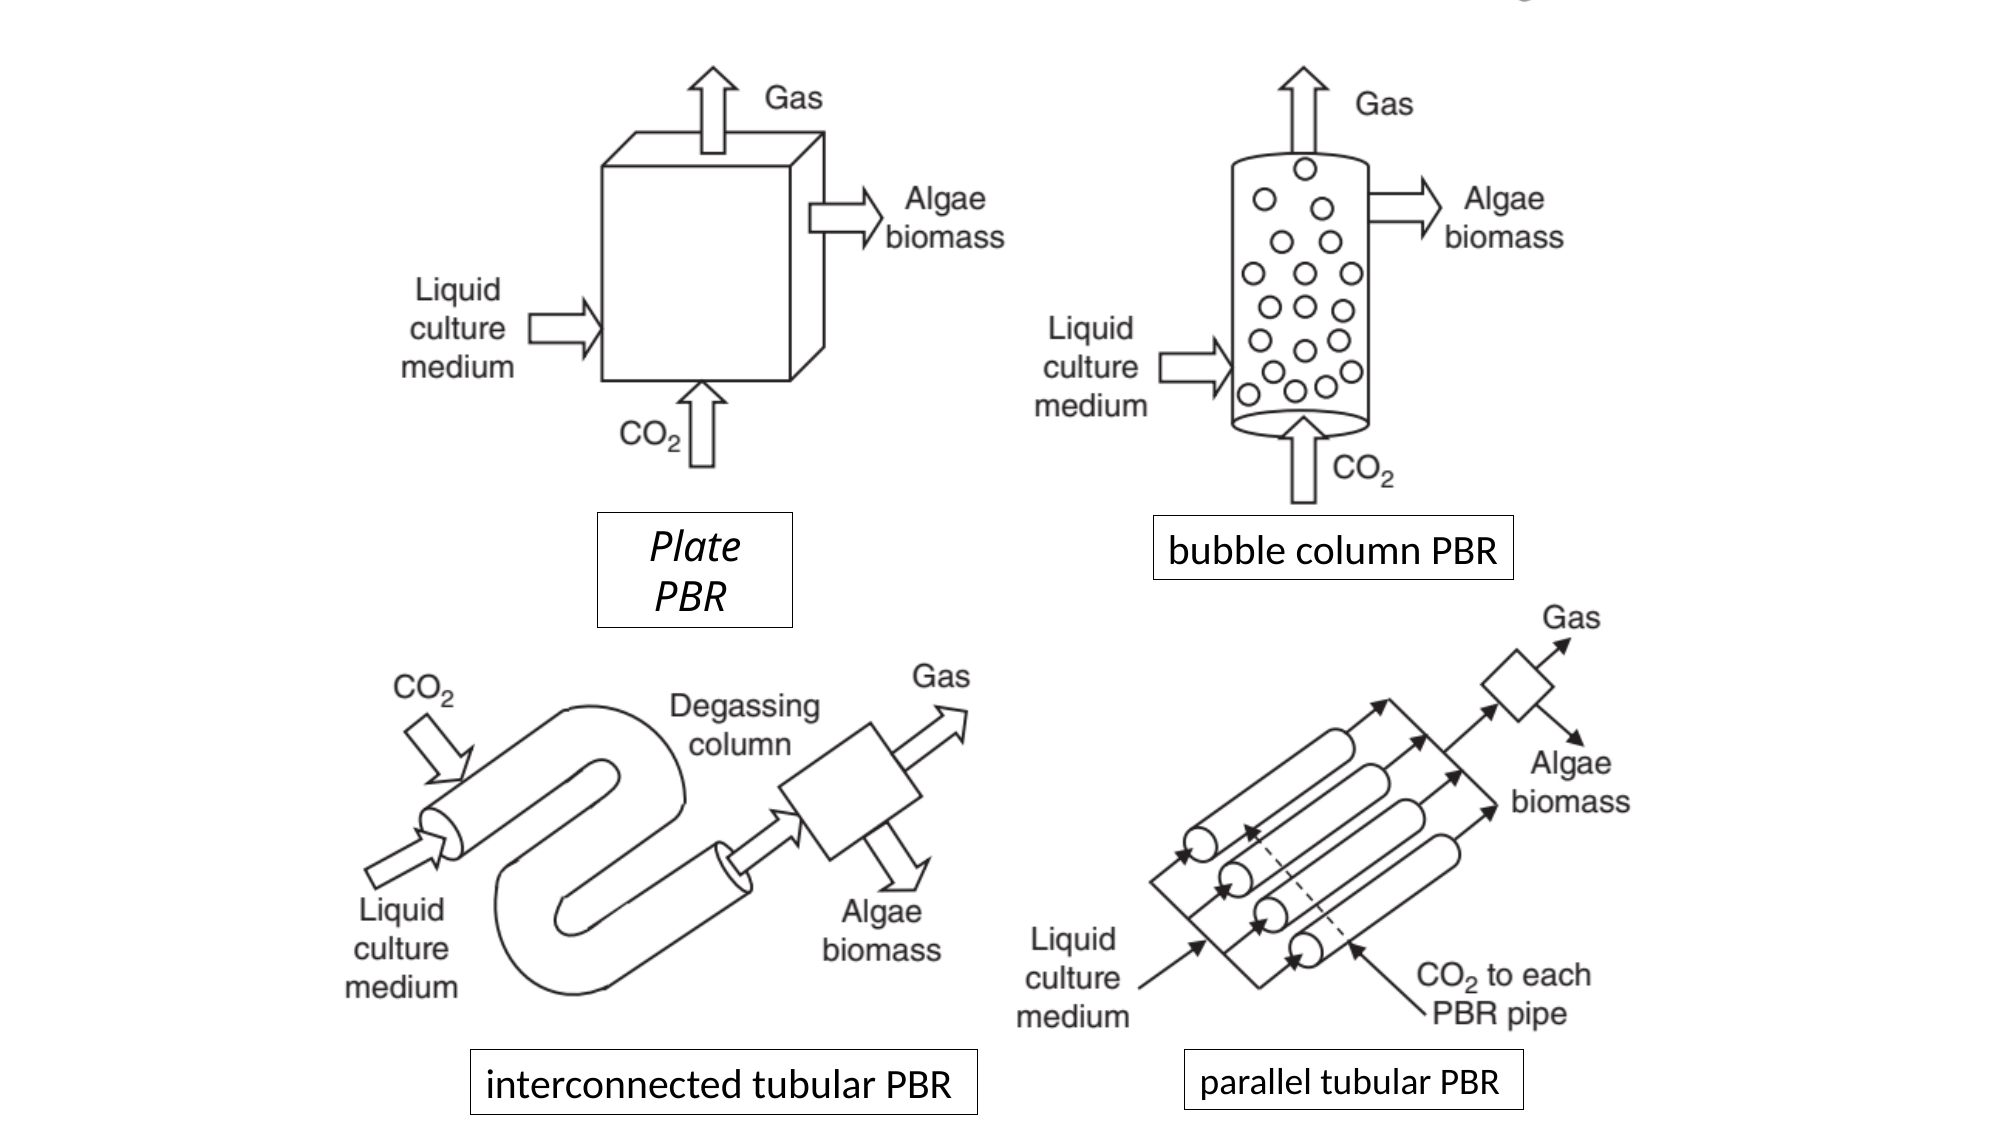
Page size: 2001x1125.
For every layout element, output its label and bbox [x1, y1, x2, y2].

picture [271, 0, 1729, 1125]
